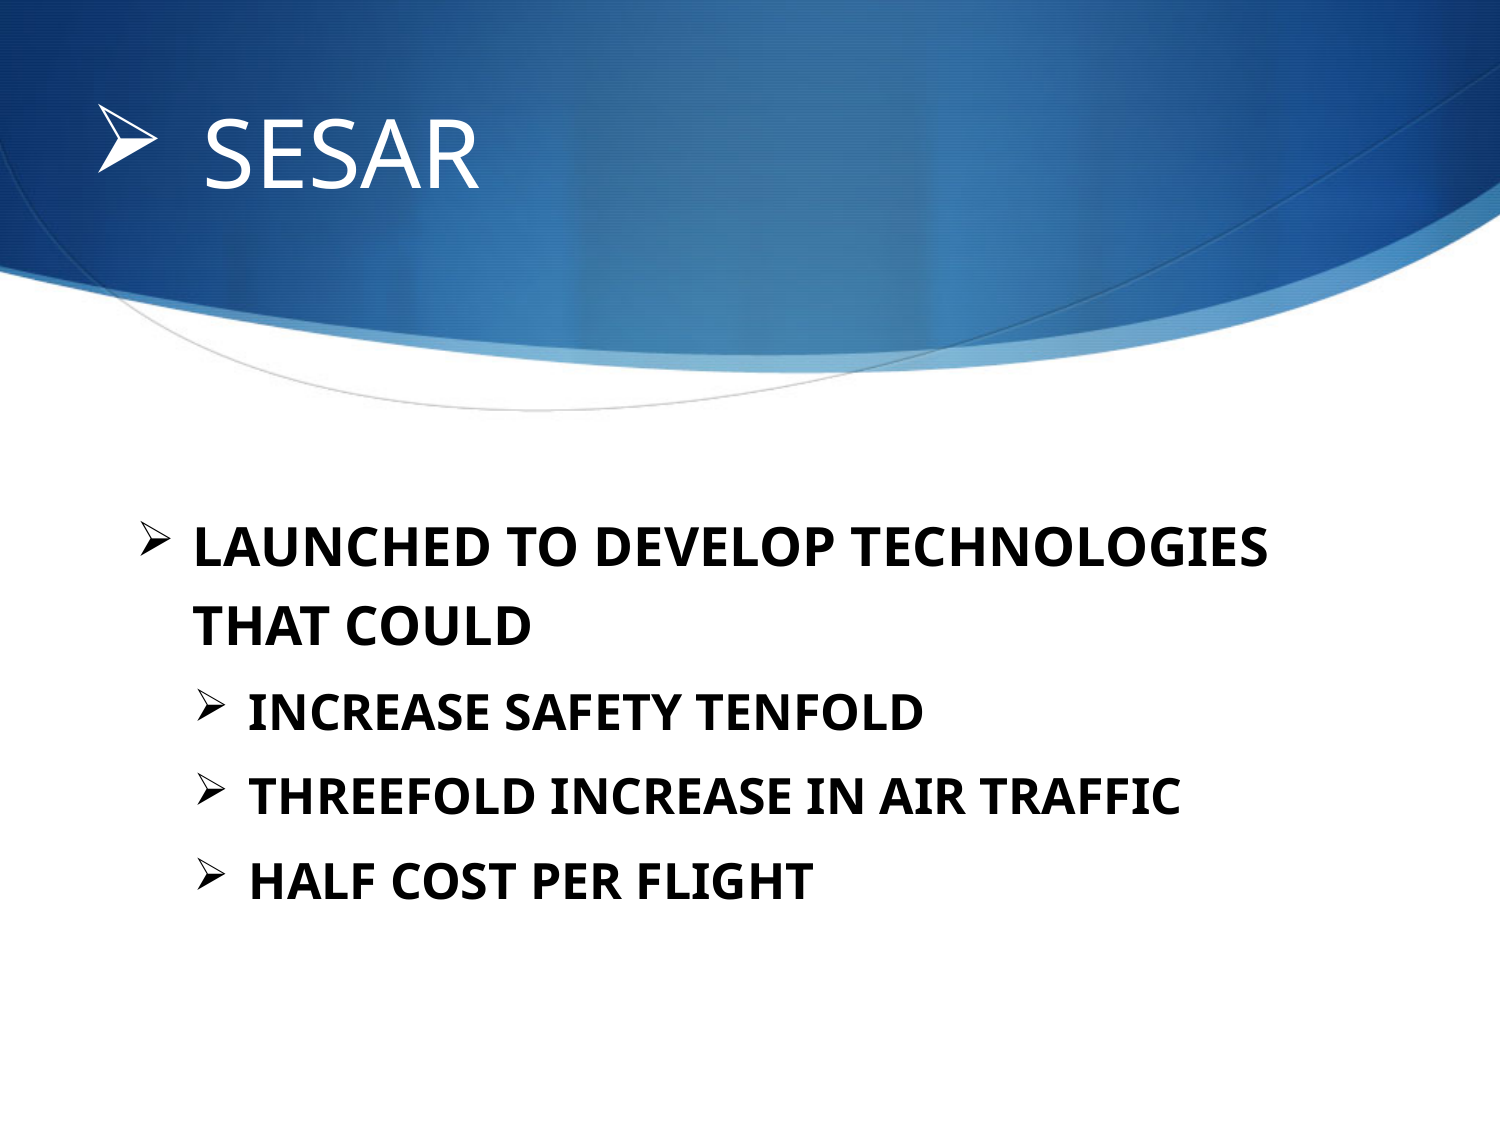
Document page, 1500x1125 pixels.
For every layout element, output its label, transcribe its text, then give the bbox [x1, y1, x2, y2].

title SESAR [75, 56, 1425, 245]
list LAUNCHED TO DEVELOP TECHNOLOGIES THAT COULD INCREASE SAFETY TENFOLD THREEFOLD INCREASE IN AIR TRAFFIC HALF COST PER FLIGHT [121, 492, 1379, 1040]
picture [0, 0, 1500, 1125]
